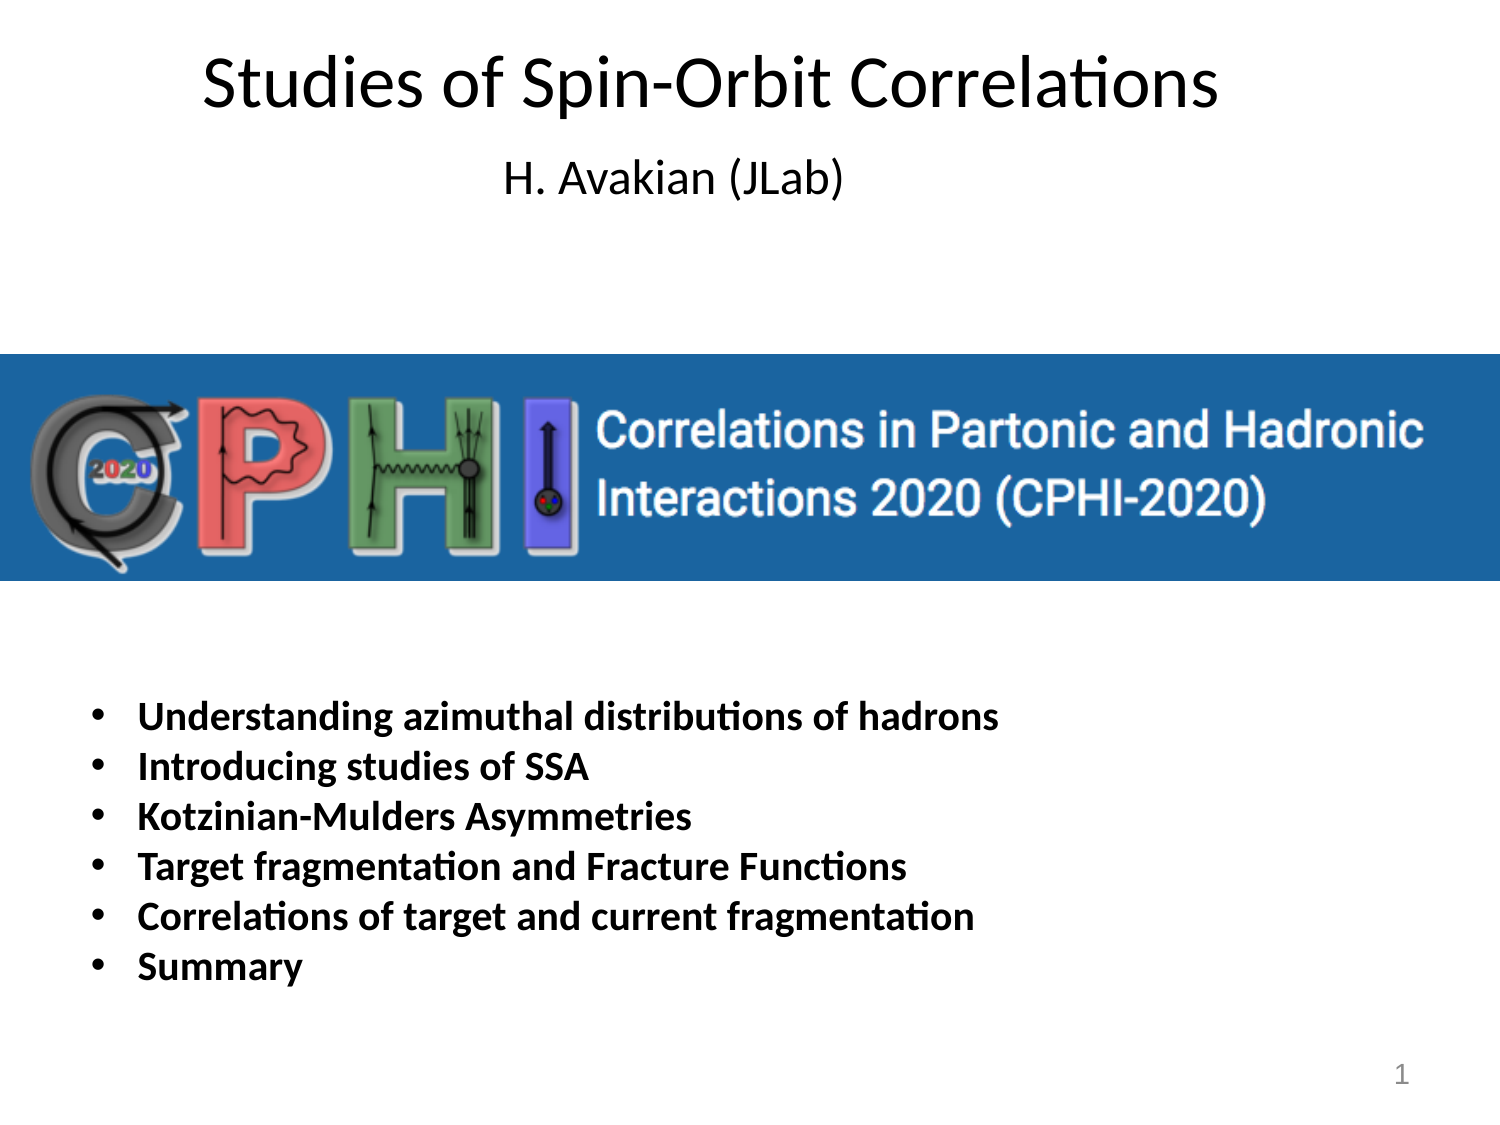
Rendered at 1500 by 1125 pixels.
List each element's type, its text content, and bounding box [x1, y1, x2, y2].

slide_number 1 [1074, 1042, 1425, 1103]
text_box Understanding azimuthal distributions of hadrons Introducing studies of SSA Kotzinian-Mulders Asymmetries Target fragmentation and Fracture Functions Correlations of target and current fragmentation Summary [76, 681, 1239, 997]
text_box Studies of Spin-Orbit Correlations [188, 24, 1425, 130]
picture [0, 354, 1500, 581]
text_box H. Avakian (JLab) [488, 136, 1239, 212]
